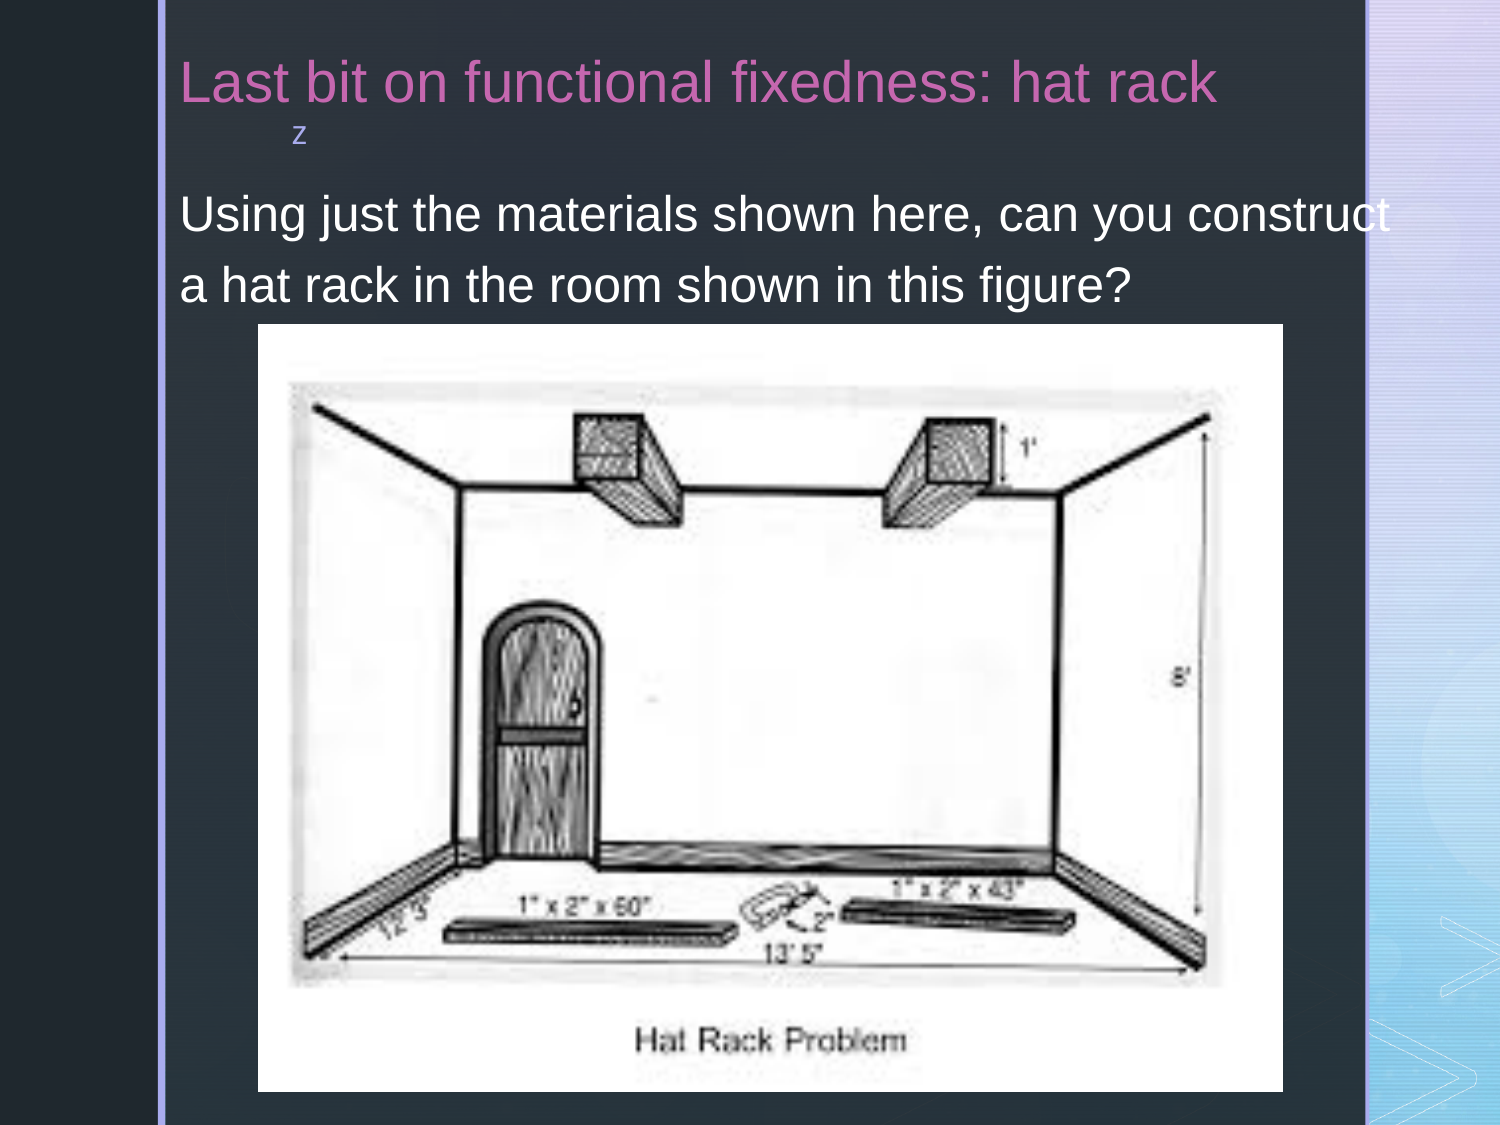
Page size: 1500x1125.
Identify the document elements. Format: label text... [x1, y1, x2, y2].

list Using just the materials shown here, can you construct a hat rack in the room shown in this figure? [164, 161, 1425, 1092]
picture [1370, 0, 1500, 1125]
picture [258, 323, 1284, 1092]
title Last bit on functional fixedness: hat rack [164, 45, 1425, 161]
